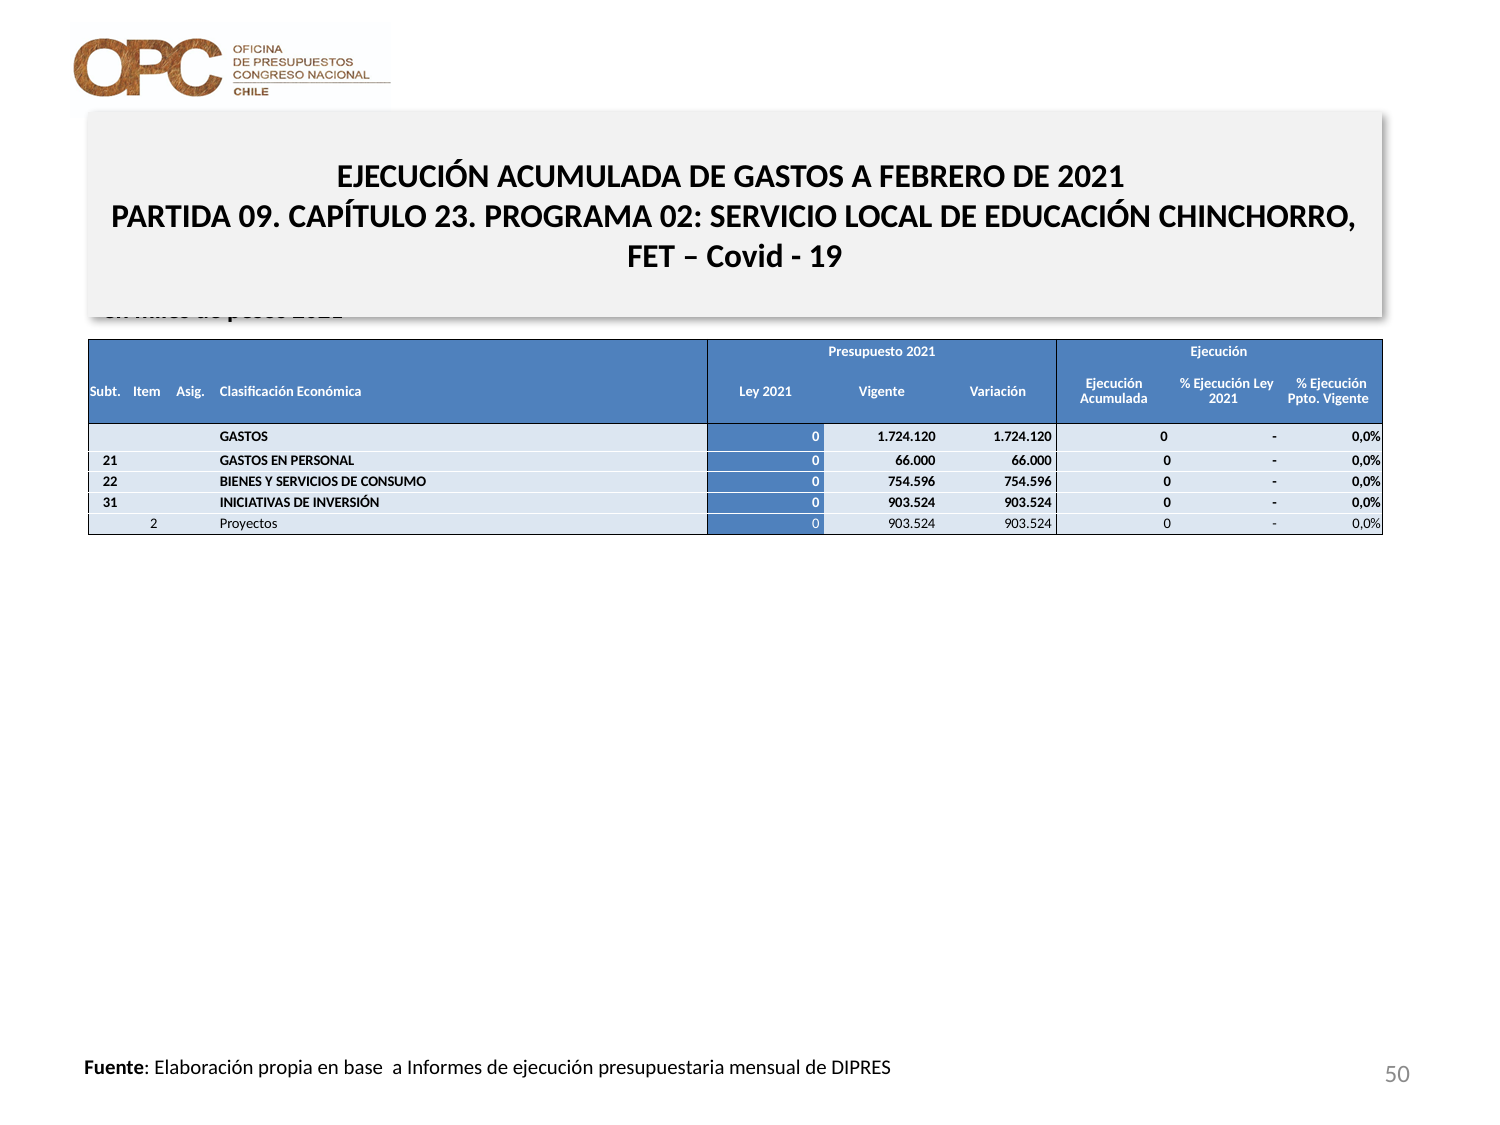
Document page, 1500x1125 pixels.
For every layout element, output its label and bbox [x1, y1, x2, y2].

table_cell [89, 514, 707, 534]
table_header [1057, 340, 1382, 360]
picture [70, 22, 391, 118]
table_cell [1057, 493, 1382, 513]
table_cell [89, 360, 707, 423]
table_cell [708, 452, 1056, 471]
table_cell [89, 472, 707, 492]
table_cell [1057, 360, 1382, 423]
table_cell [1057, 514, 1382, 534]
table_cell [89, 424, 707, 451]
table_cell [89, 452, 707, 471]
table_cell [1057, 452, 1382, 471]
table_cell [708, 360, 1056, 423]
table_header [89, 340, 707, 360]
table_cell [89, 493, 707, 513]
text_box [88, 317, 1382, 339]
table_cell [1057, 472, 1382, 492]
table_cell [708, 514, 1056, 534]
table_cell [708, 472, 1056, 492]
title [88, 112, 1382, 317]
table_header [708, 340, 1056, 360]
slide_number [1074, 1042, 1425, 1103]
table_cell [708, 493, 1056, 513]
table_cell [1057, 424, 1382, 451]
table_cell [708, 424, 1056, 451]
